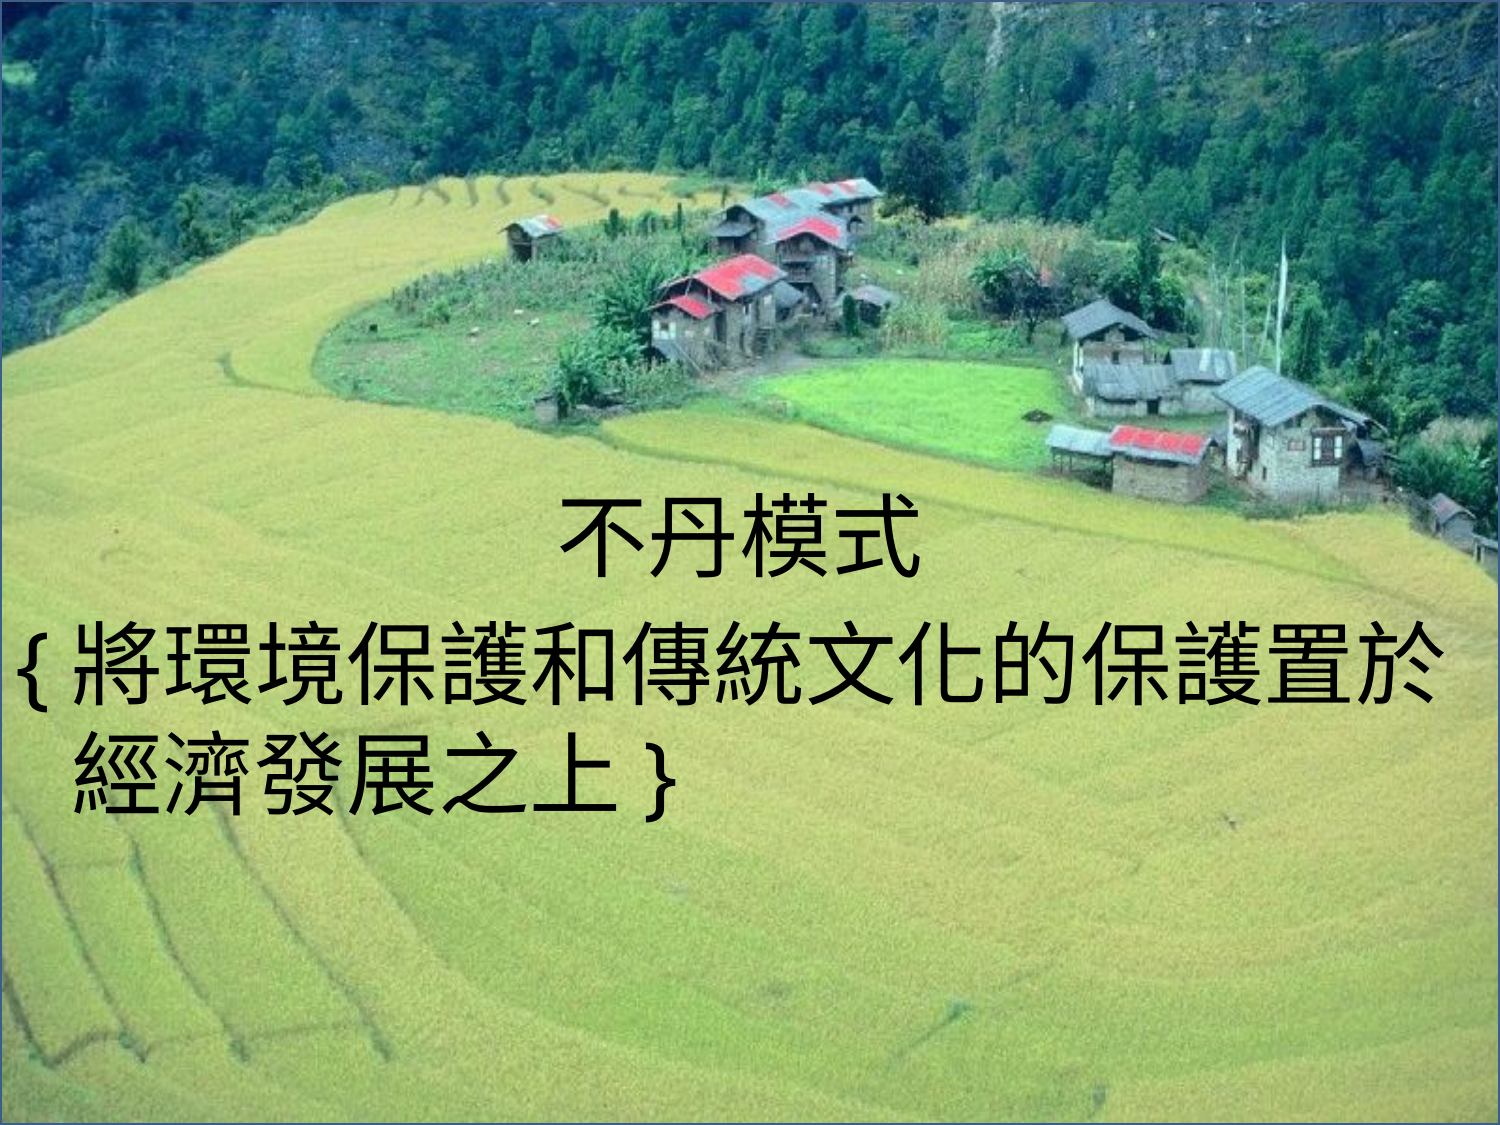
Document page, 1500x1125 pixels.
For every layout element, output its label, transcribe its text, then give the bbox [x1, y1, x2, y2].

list 不丹模式 {將環境保護和傳統文化的保護置於經濟發展之上} [0, 0, 1500, 1125]
